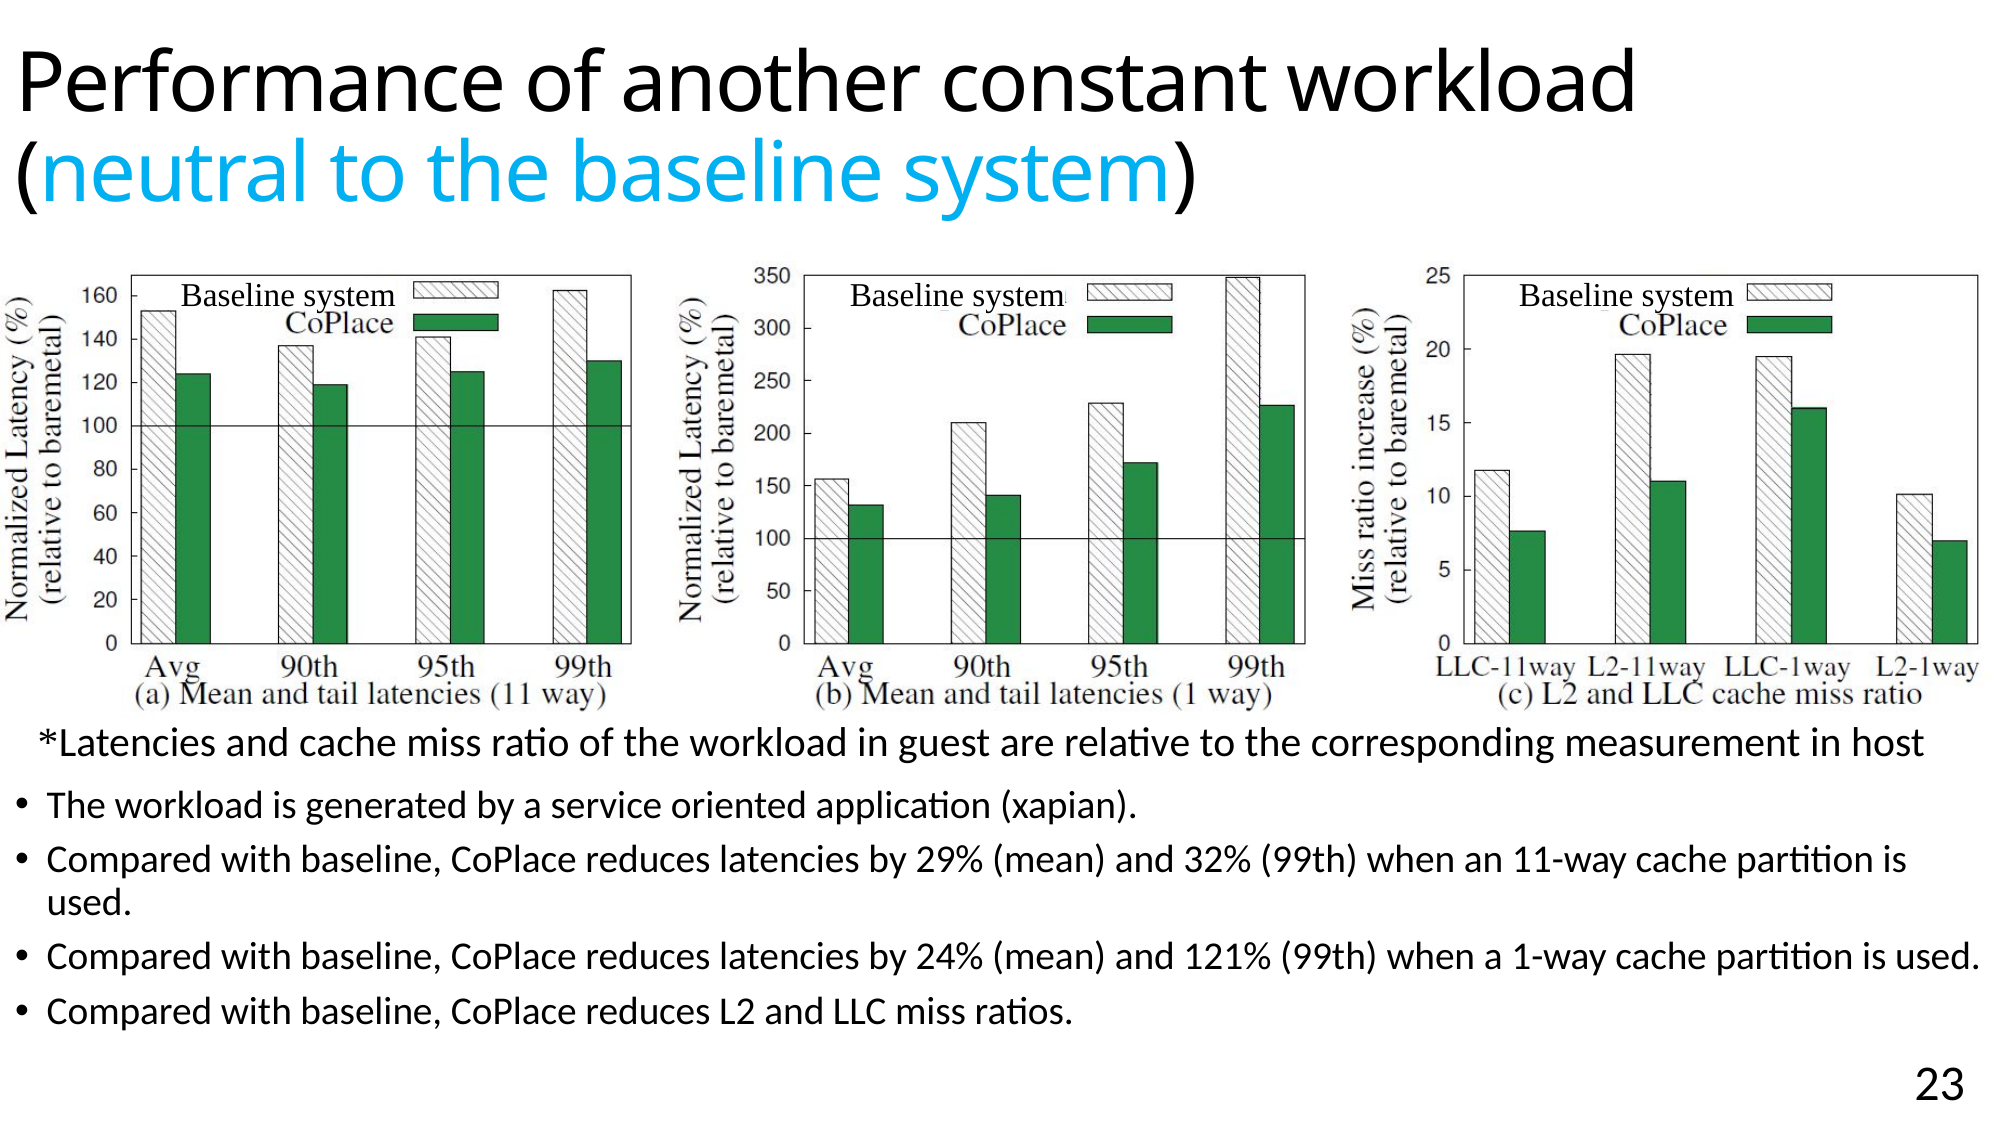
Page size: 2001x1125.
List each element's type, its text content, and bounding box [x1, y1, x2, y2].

text_box *Latencies and cache miss ratio of the workload in guest are relative to the corresponding measurement in host [0, 717, 1960, 773]
picture [0, 252, 2000, 717]
list The workload is generated by a service oriented application (xapian). Compared with baseline, CoPlace reduces latencies by 29% (mean) and 32% (99th) when an 11-way cache partition is used. Compared with baseline, CoPlace reduces latencies by 24% (mean) and 121% (99th) when a 1-way cache partition is used. Compared with baseline, CoPlace reduces L2 and LLC miss ratios. [0, 776, 2000, 1088]
title Performance of another constant workload (neutral to the baseline system) [0, 21, 2000, 239]
text_box 23 [1529, 1088, 1980, 1111]
